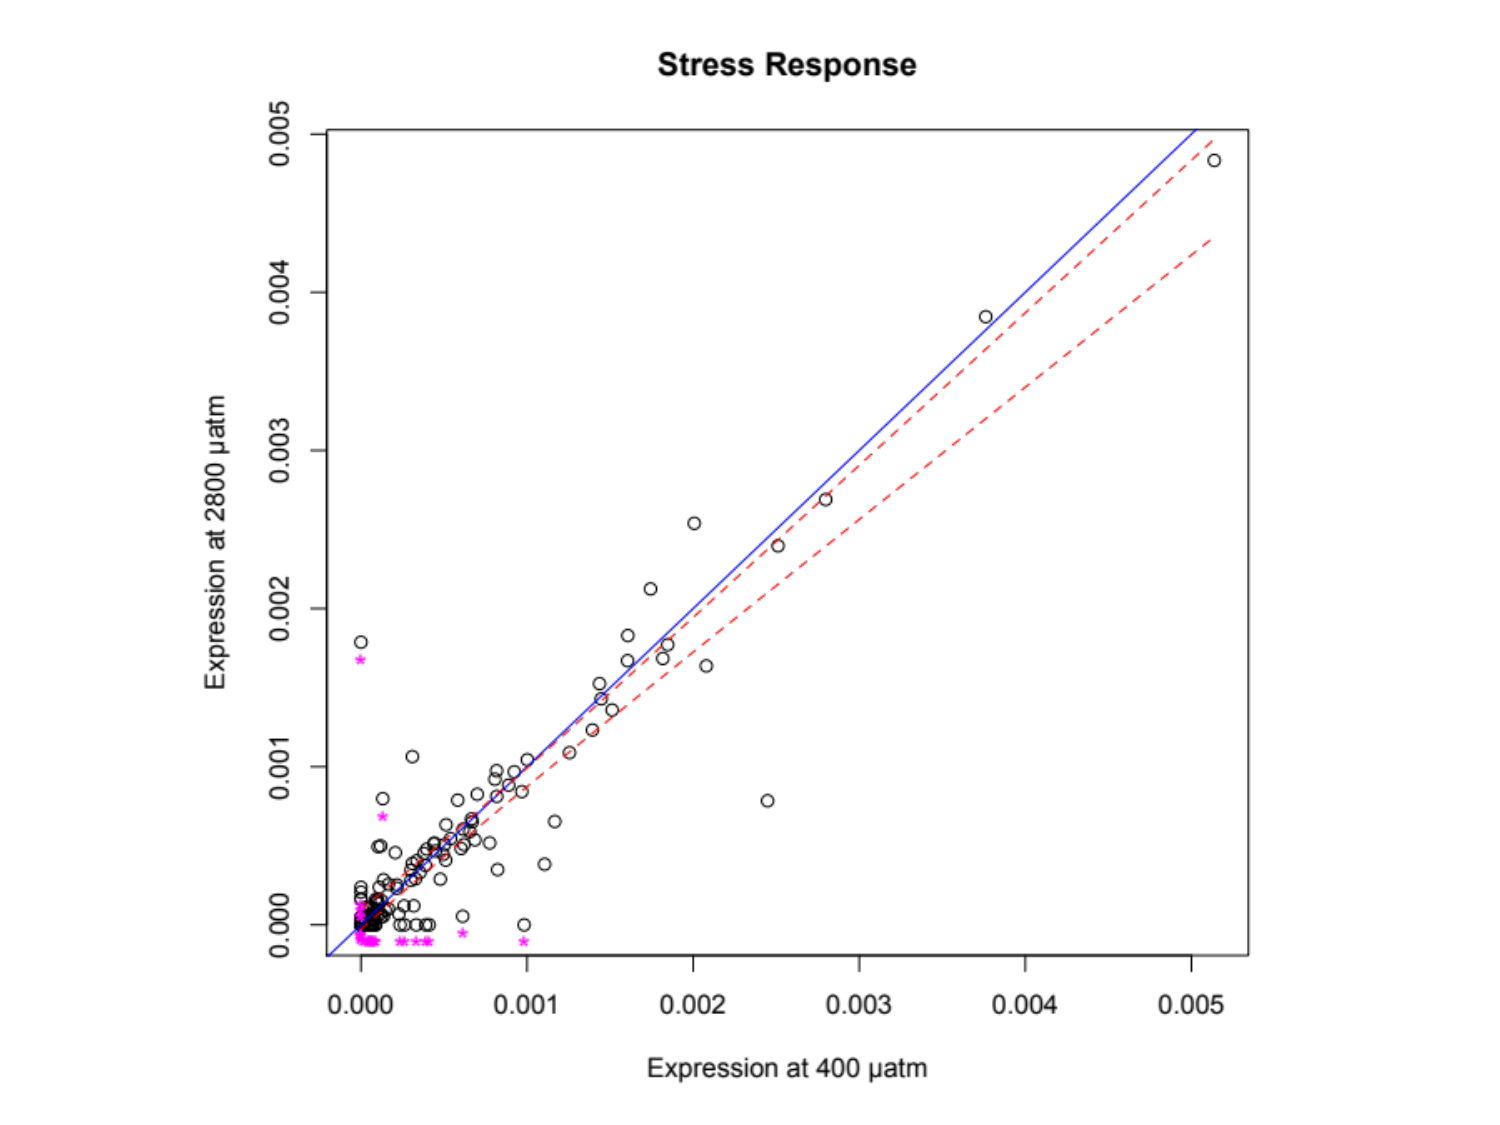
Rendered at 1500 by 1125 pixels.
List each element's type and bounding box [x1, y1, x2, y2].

picture [196, 0, 1313, 1116]
